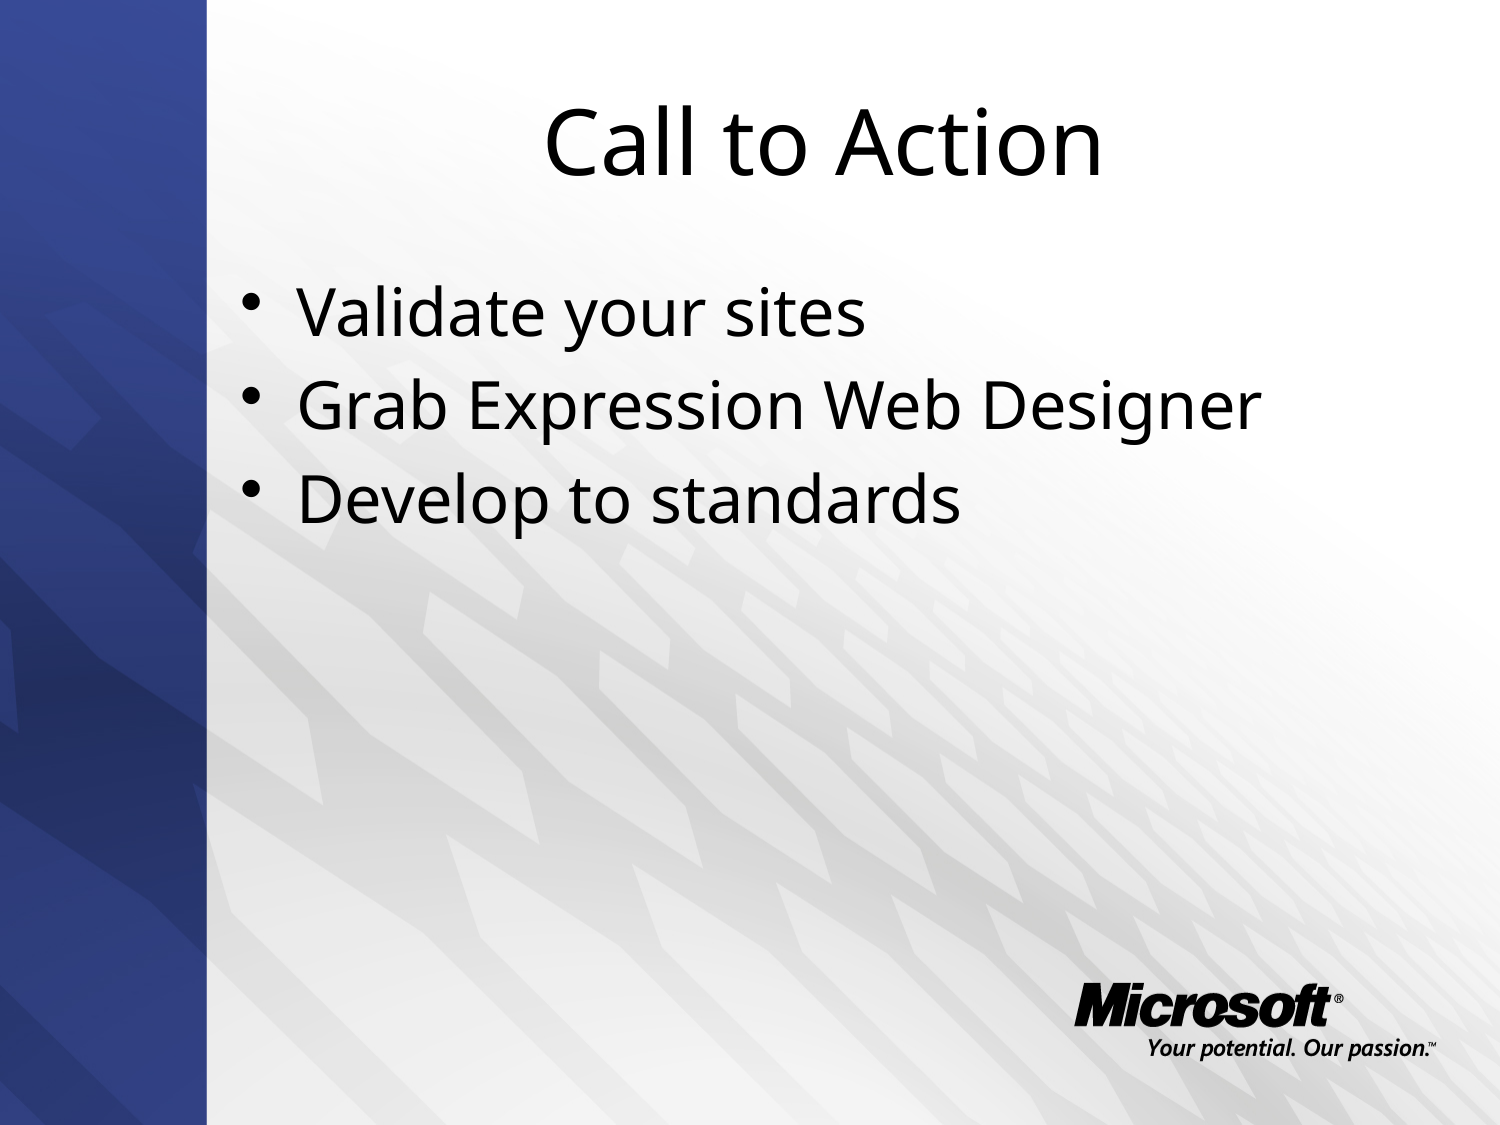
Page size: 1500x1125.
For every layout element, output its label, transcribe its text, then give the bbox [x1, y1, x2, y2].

title Call to Action [224, 44, 1426, 233]
list Validate your sites Grab Expression Web Designer Develop to standards [224, 262, 1426, 1006]
picture [0, 0, 1500, 1125]
